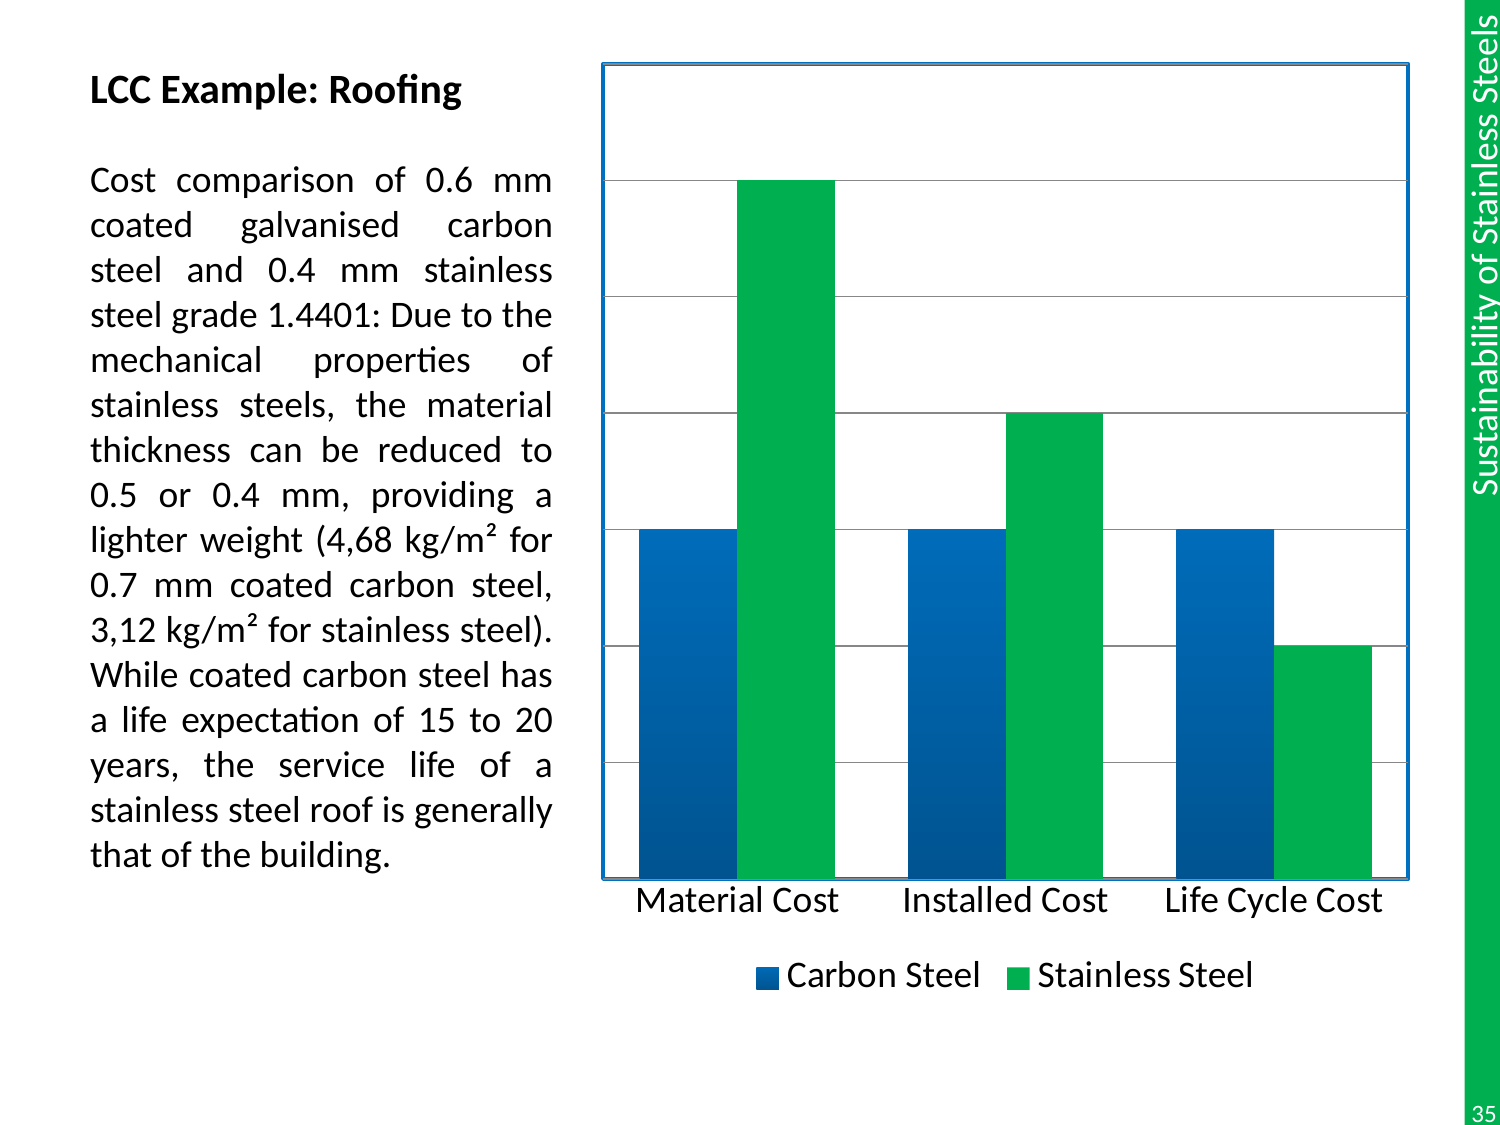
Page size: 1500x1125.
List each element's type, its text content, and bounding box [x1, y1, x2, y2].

slide_number 35 [1446, 1082, 1500, 1125]
chart [586, 44, 1426, 1006]
list Cost comparison of 0.6 mm coated galvanised carbon steel and 0.4 mm stainless steel grade 1.4401: Due to the mechanical properties of stainless steels, the material thickness can be reduced to 0.5 or 0.4 mm, providing a lighter weight (4,68 kg/m² for 0.7 mm coated carbon steel, 3,12 kg/m² for stainless steel). While coated carbon steel has a life expectation of 15 to 20 years, the service life of a stainless steel roof is generally that of the building. [75, 147, 569, 917]
title LCC Example: Roofing [75, 44, 569, 120]
